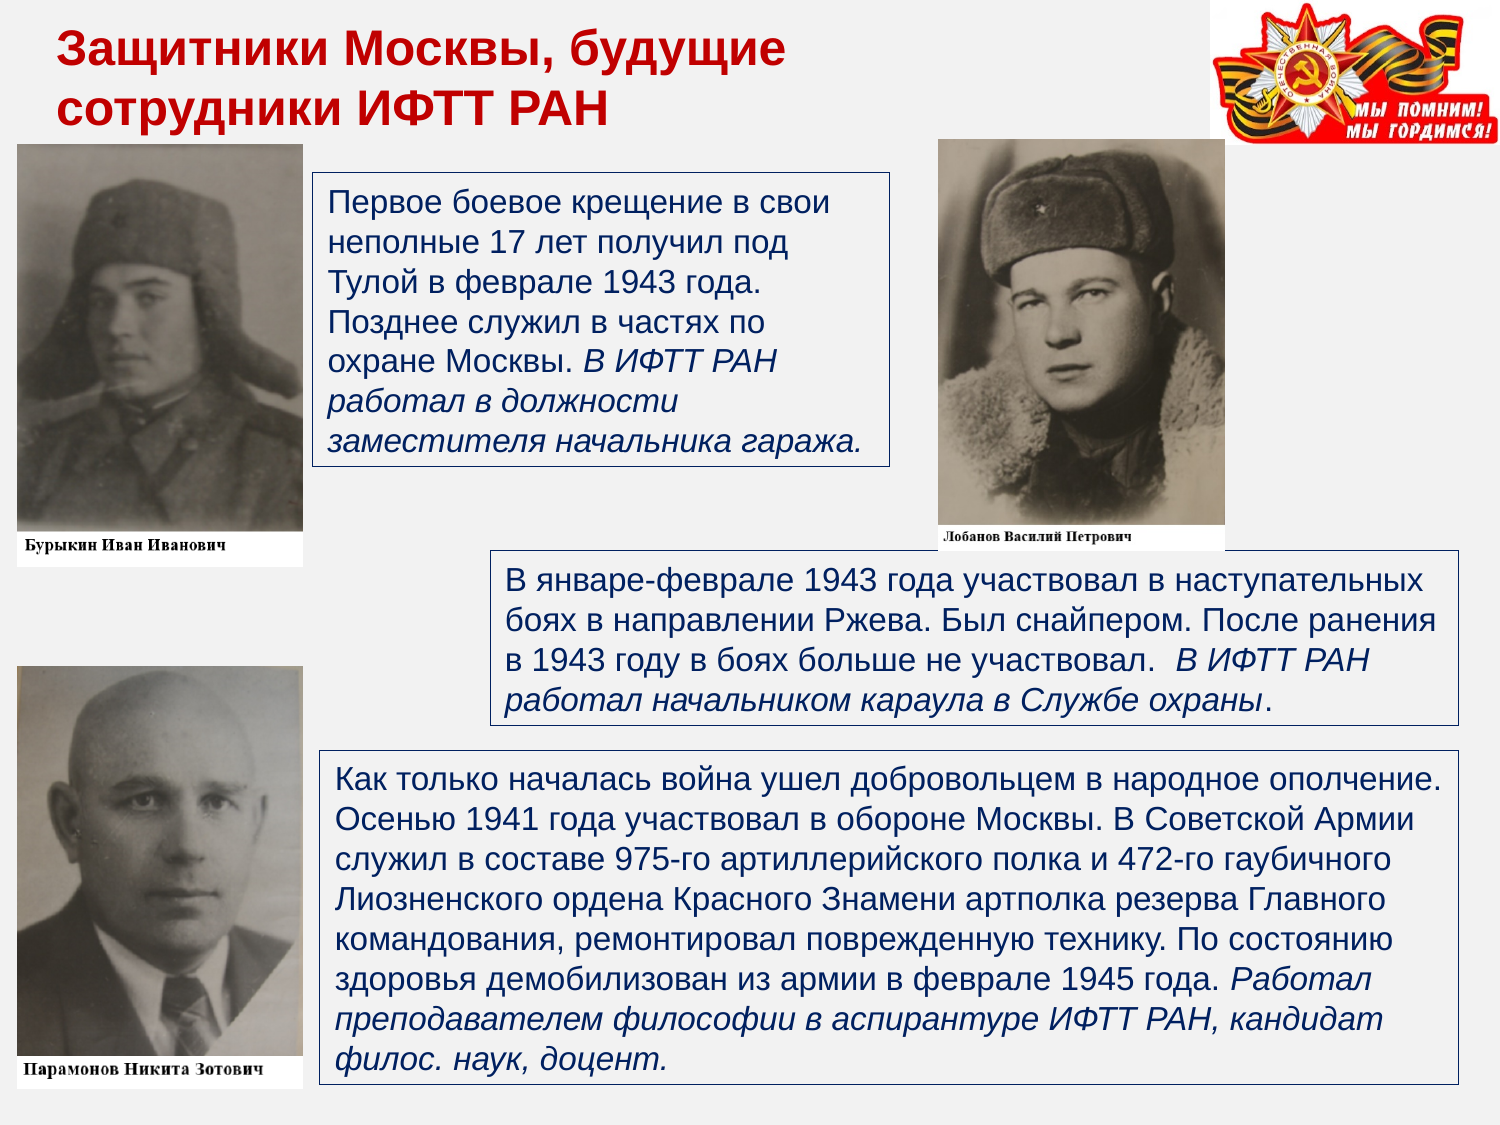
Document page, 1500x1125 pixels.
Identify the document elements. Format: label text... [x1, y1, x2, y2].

text_box Защитники Москвы, будущие сотрудники ИФТТ РАН [41, 8, 939, 143]
text_box Первое боевое крещение в свои неполные 17 лет получил под Тулой в феврале 1943 года. Позднее служил в частях по охране Москвы. В ИФТТ РАН работал в должности заместителя начальника гаража. [312, 172, 890, 467]
picture [938, 0, 1500, 551]
text_box В январе-феврале 1943 года участвовал в наступательных боях в направлении Ржева. Был снайпером. После ранения в 1943 году в боях больше не участвовал. В ИФТТ РАН работал начальником караула в Службе охраны. [490, 550, 1459, 726]
picture [17, 144, 303, 567]
text_box Как только началась война ушел добровольцем в народное ополчение. Осенью 1941 года участвовал в обороне Москвы. В Советской Армии служил в составе 975-го артиллерийского полка и 472-го гаубичного Лиозненского ордена Красного Знамени артполка резерва Главного командования, ремонтировал поврежденную технику. По состоянию здоровья демобилизован из армии в феврале 1945 года. Работал преподавателем философии в аспирантуре ИФТТ РАН, кандидат филос. наук, доцент. [319, 750, 1459, 1085]
picture [17, 666, 303, 1089]
